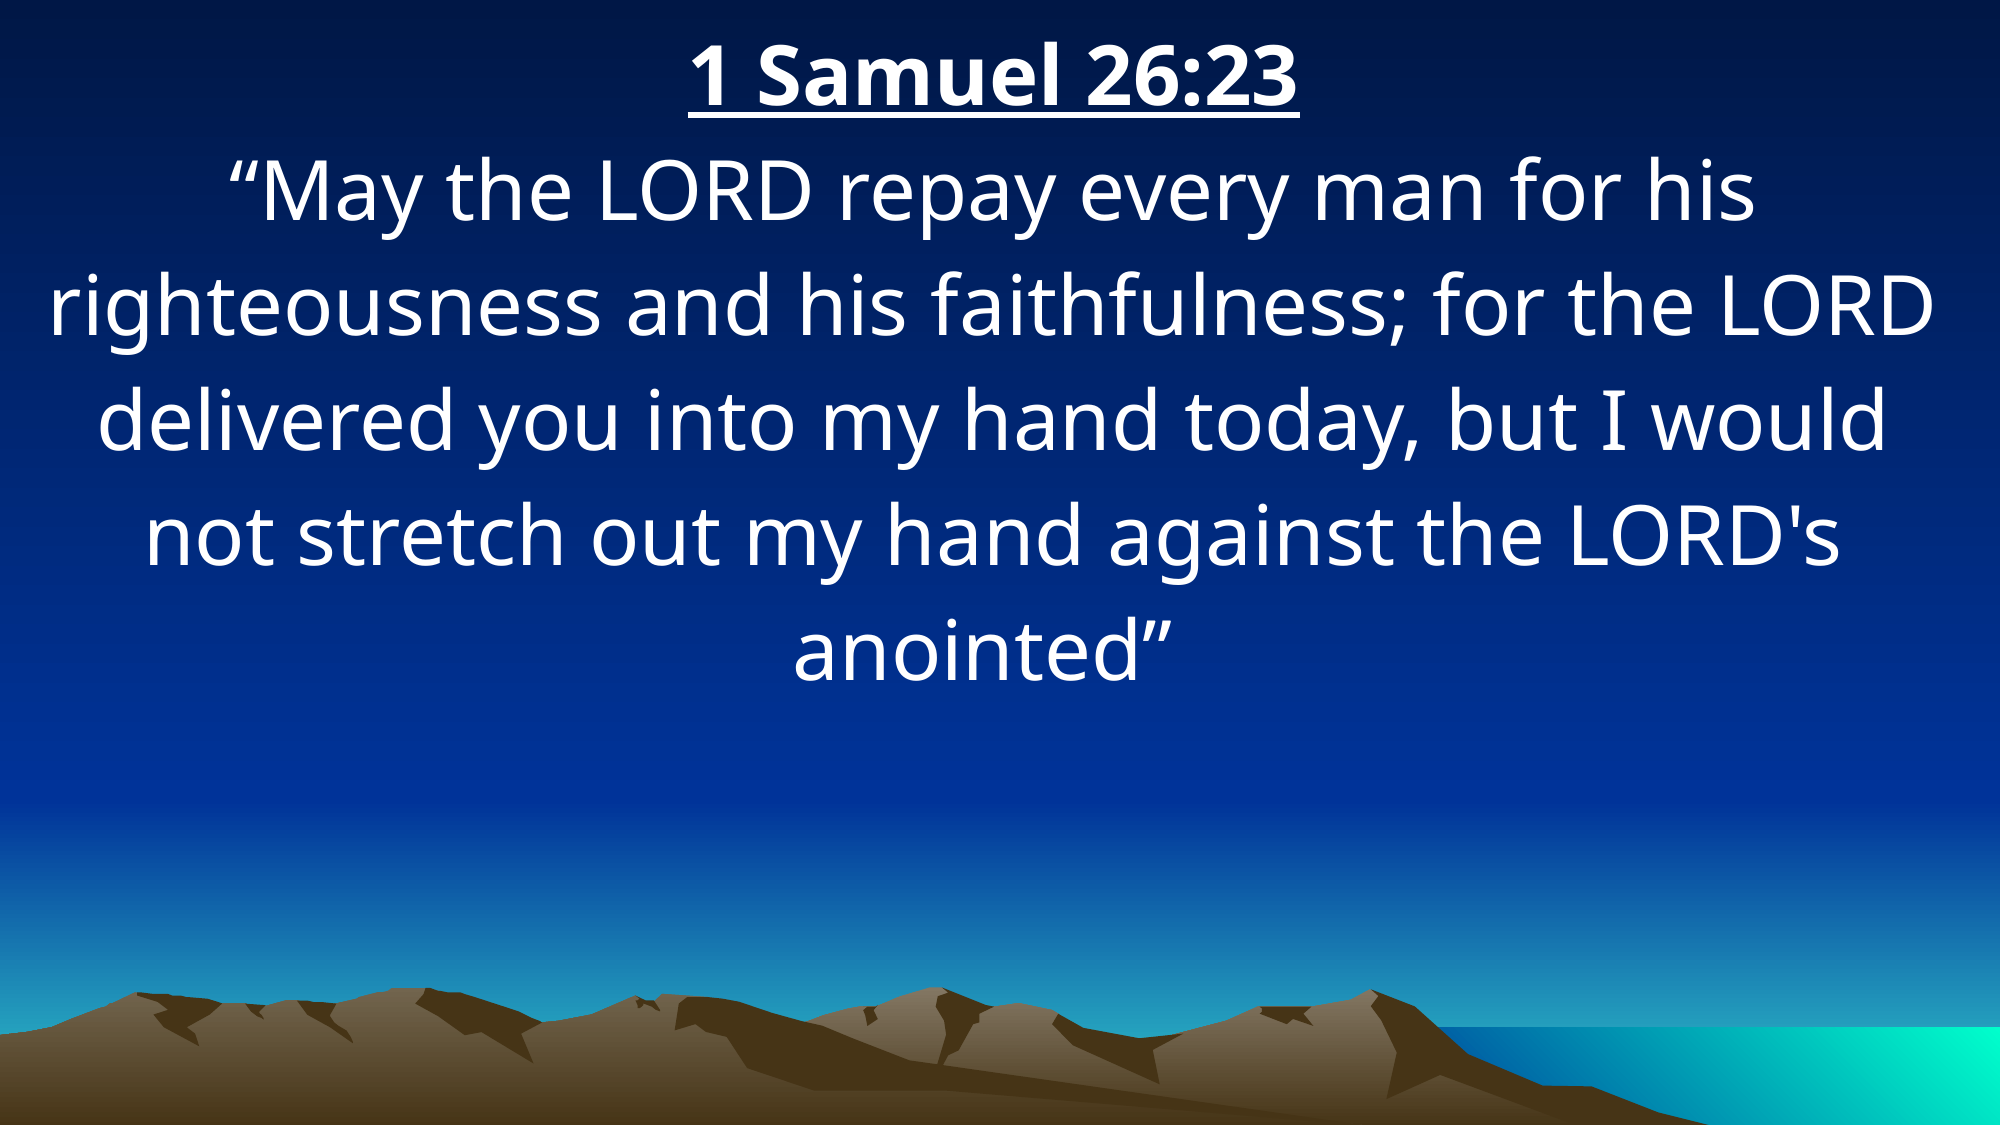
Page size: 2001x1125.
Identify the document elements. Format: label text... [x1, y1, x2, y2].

text_box 1 Samuel 26:23 “May the LORD repay every man for his righteousness and his faithfulness; for the LORD delivered you into my hand today, but I would not stretch out my hand against the LORD's anointed” [12, 0, 1975, 825]
